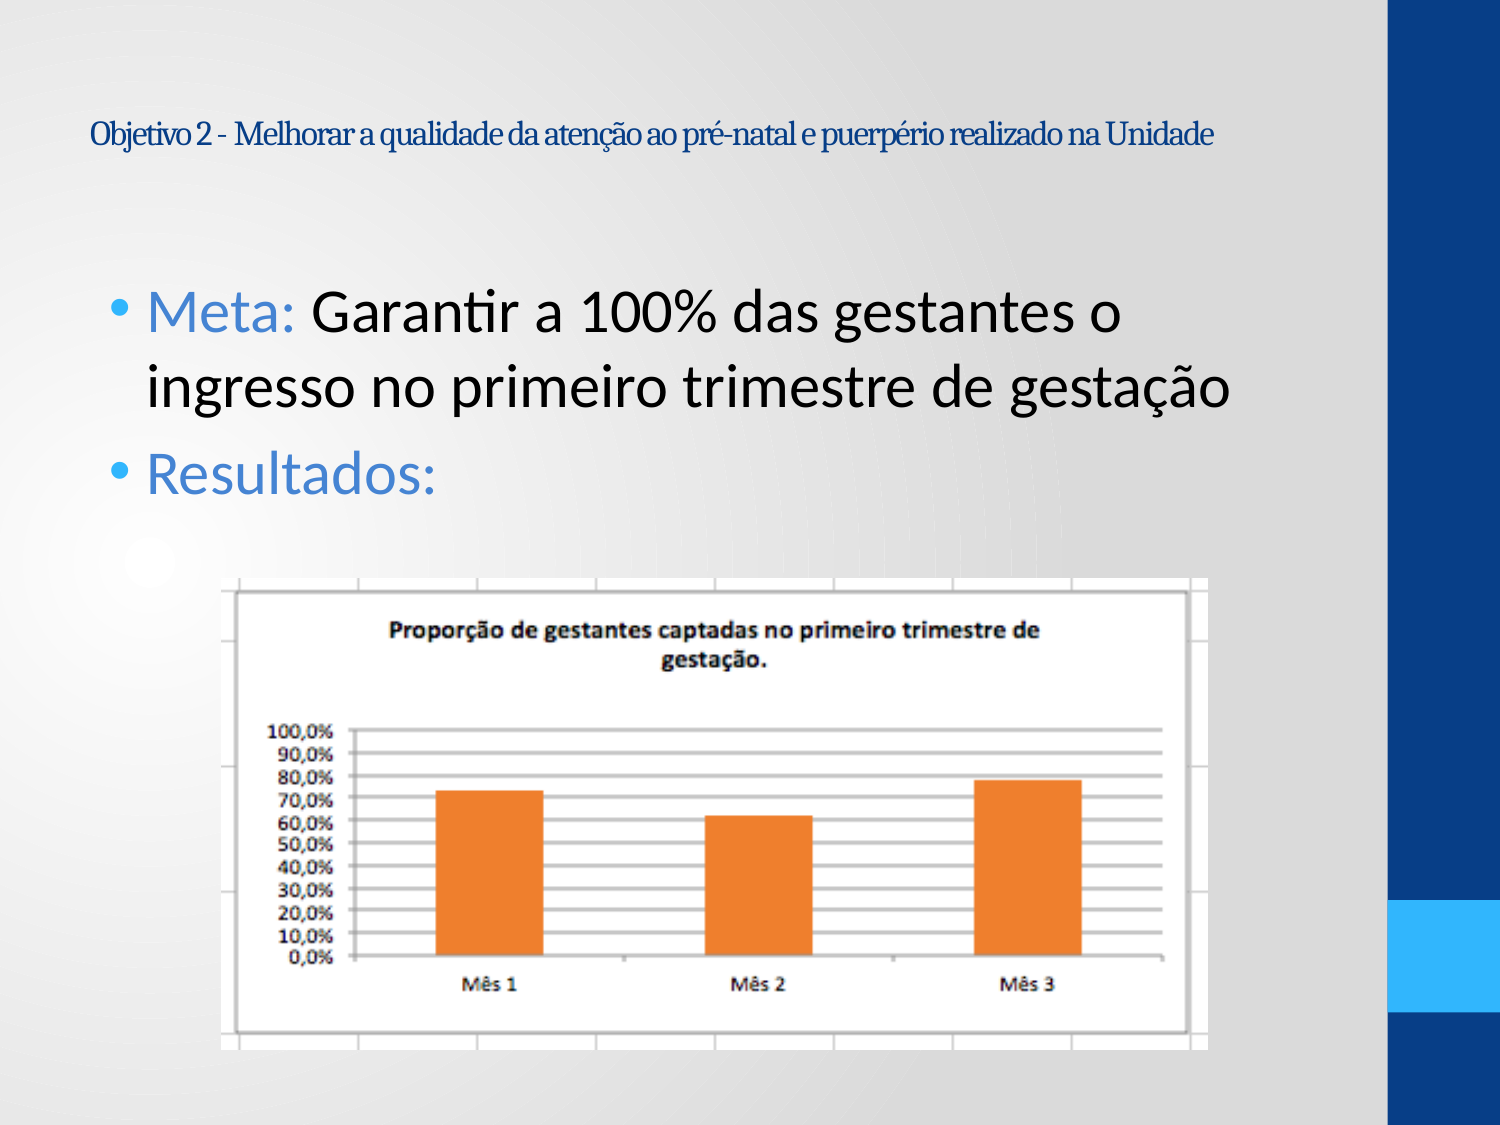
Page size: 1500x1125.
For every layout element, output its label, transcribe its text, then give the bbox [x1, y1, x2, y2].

list Meta: Garantir a 100% das gestantes o ingresso no primeiro trimestre de gestação Resultados: [75, 262, 1325, 1050]
picture [221, 578, 1209, 1051]
title Objetivo 2 - Melhorar a qualidade da atenção ao pré-natal e puerpério realizado na Unidade [75, 45, 1325, 233]
